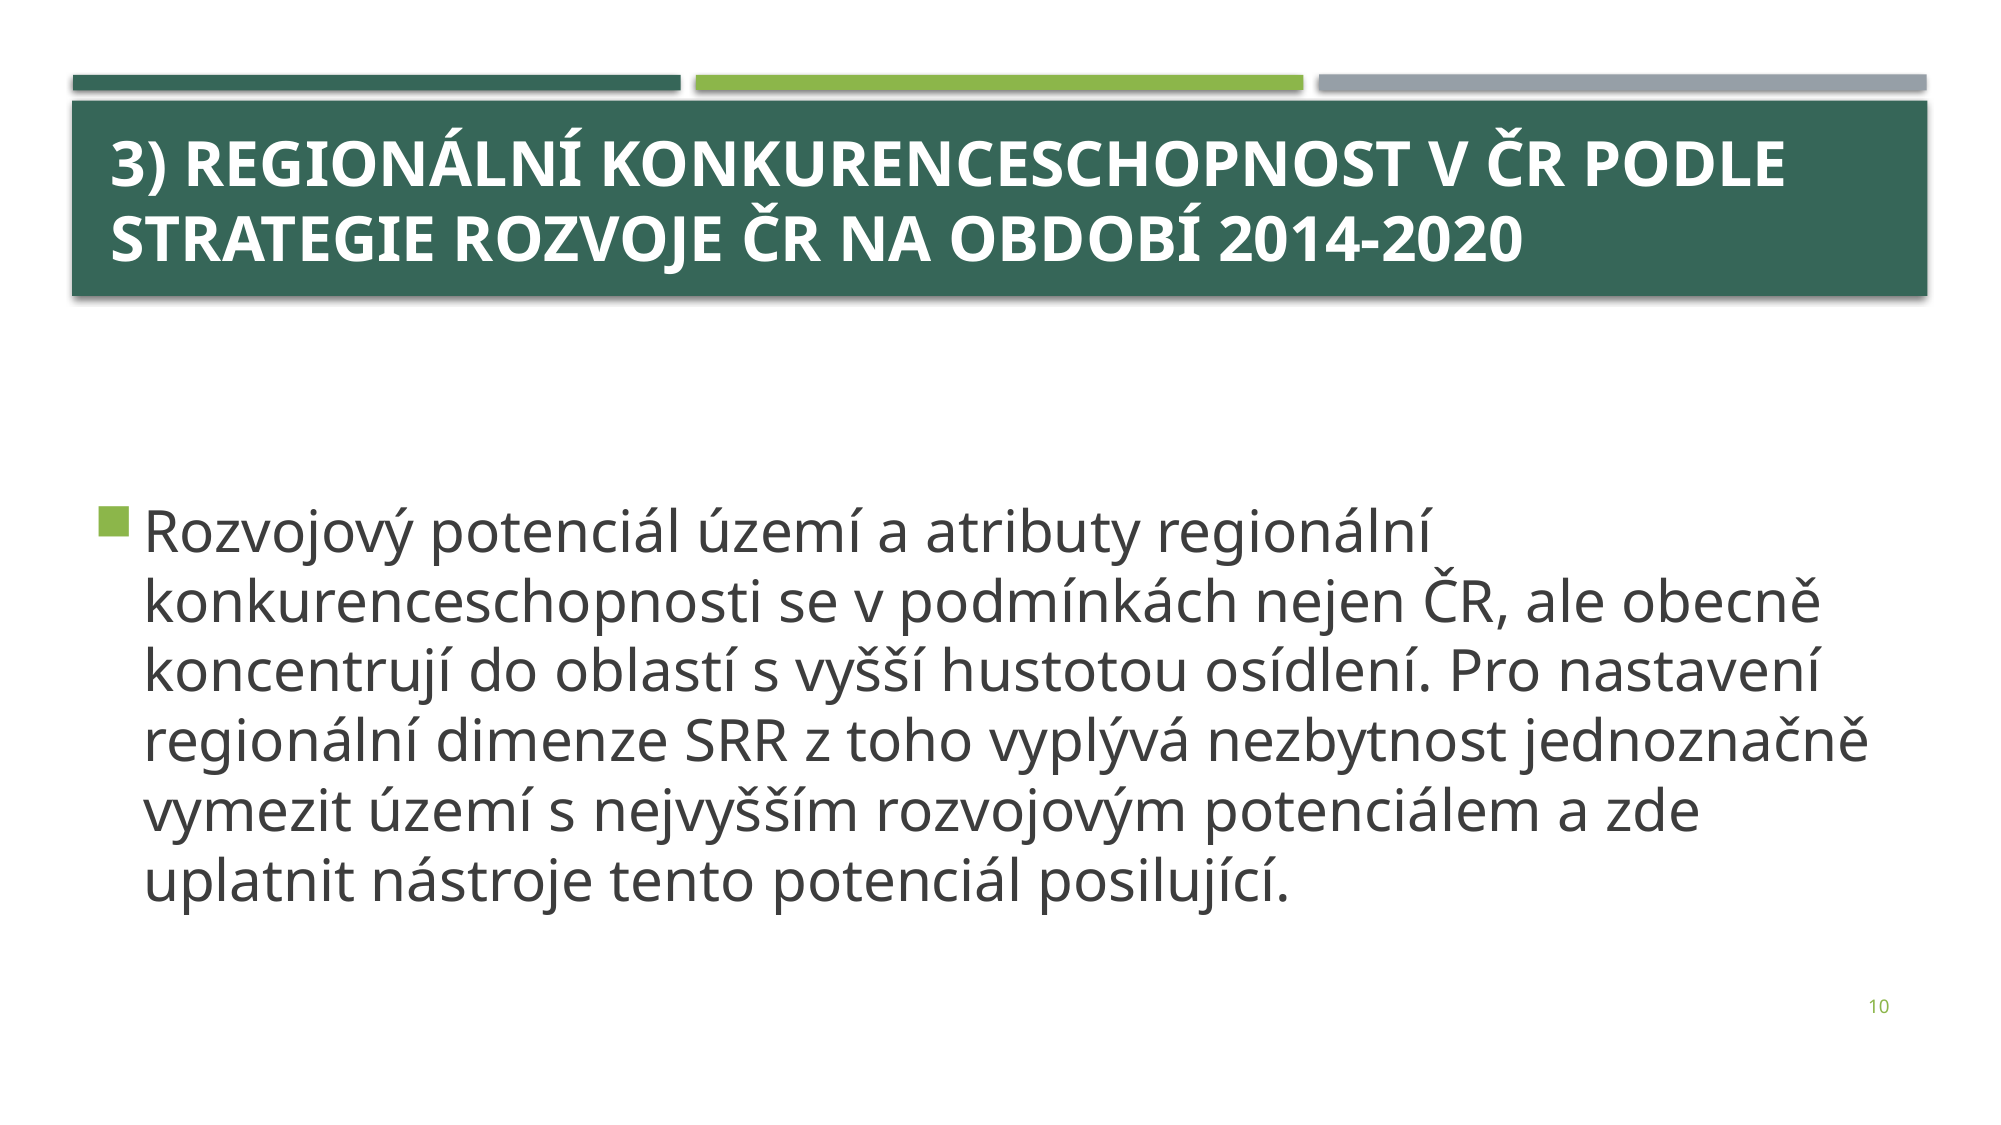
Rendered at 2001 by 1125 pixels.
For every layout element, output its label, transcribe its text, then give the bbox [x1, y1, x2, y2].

list Rozvojový potenciál území a atributy regionální konkurenceschopnosti se v podmínkách nejen ČR, ale obecně koncentrují do oblastí s vyšší hustotou osídlení. Pro nastavení regionální dimenze SRR z toho vyplývá nezbytnost jednoznačně vymezit území s nejvyšším rozvojovým potenciálem a zde uplatnit nástroje tento potenciál posilující. [78, 299, 1925, 1107]
slide_number 10 [1732, 977, 1905, 1037]
title 3) regionální konkurenceschopnost v čr podle Strategie rozvoje čr na období 2014-2020 [95, 115, 1905, 282]
